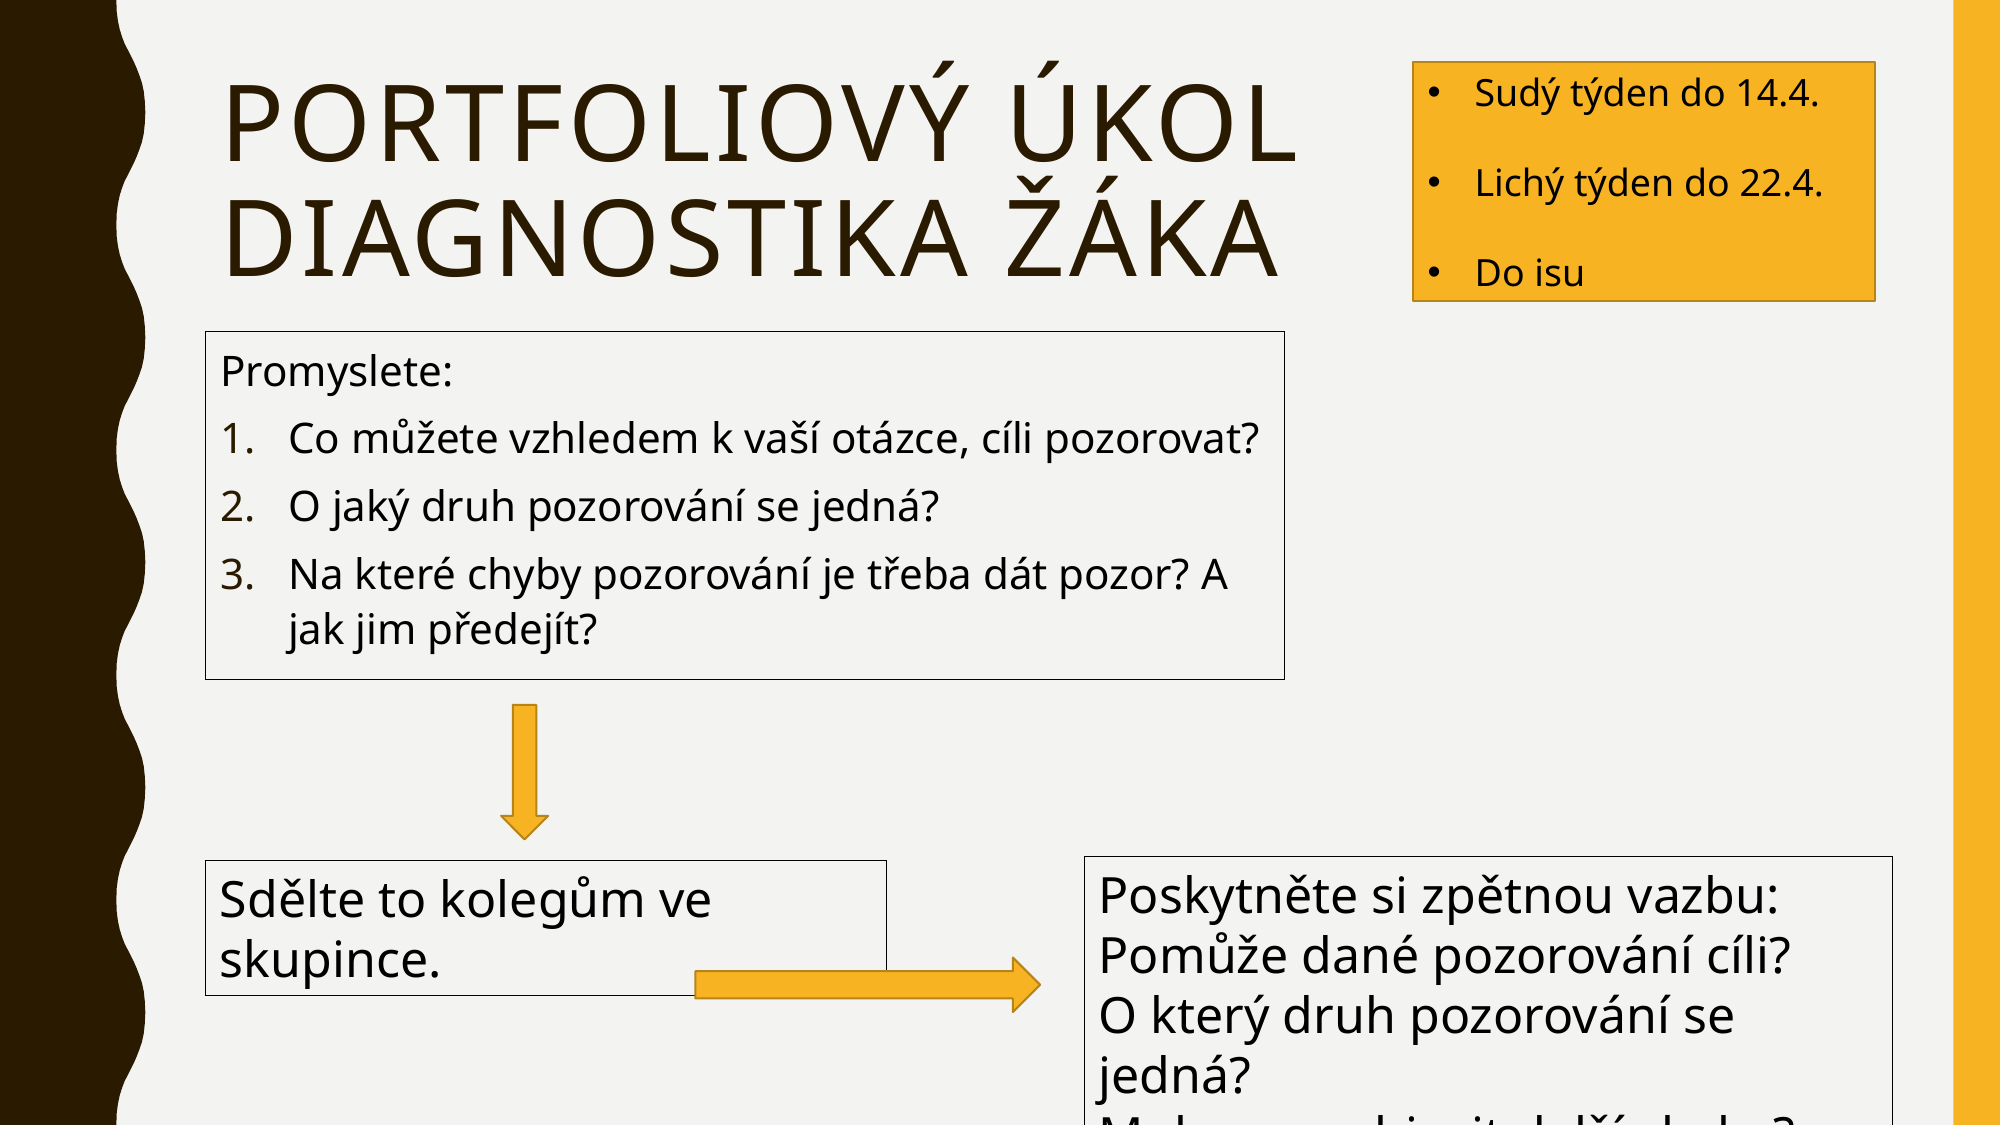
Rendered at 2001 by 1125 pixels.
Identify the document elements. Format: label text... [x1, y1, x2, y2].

text_box Sdělte to kolegům ve skupince. [205, 860, 887, 996]
text_box [694, 956, 1041, 1014]
text_box Poskytněte si zpětnou vazbu: Pomůže dané pozorování cíli? O který druh pozorování se jedná? Mohou se objevit další chyby? [1084, 856, 1893, 1125]
text_box Sudý týden do 14.4. Lichý týden do 22.4. Do isu [1412, 61, 1876, 302]
text_box [500, 703, 550, 841]
list Promyslete: Co můžete vzhledem k vaší otázce, cíli pozorovat? O jaký druh pozorování se jedná? Na které chyby pozorování je třeba dát pozor? A jak jim předejít? [205, 331, 1285, 680]
title Portfoliový úkol Diagnostika žáka [205, 62, 1875, 308]
